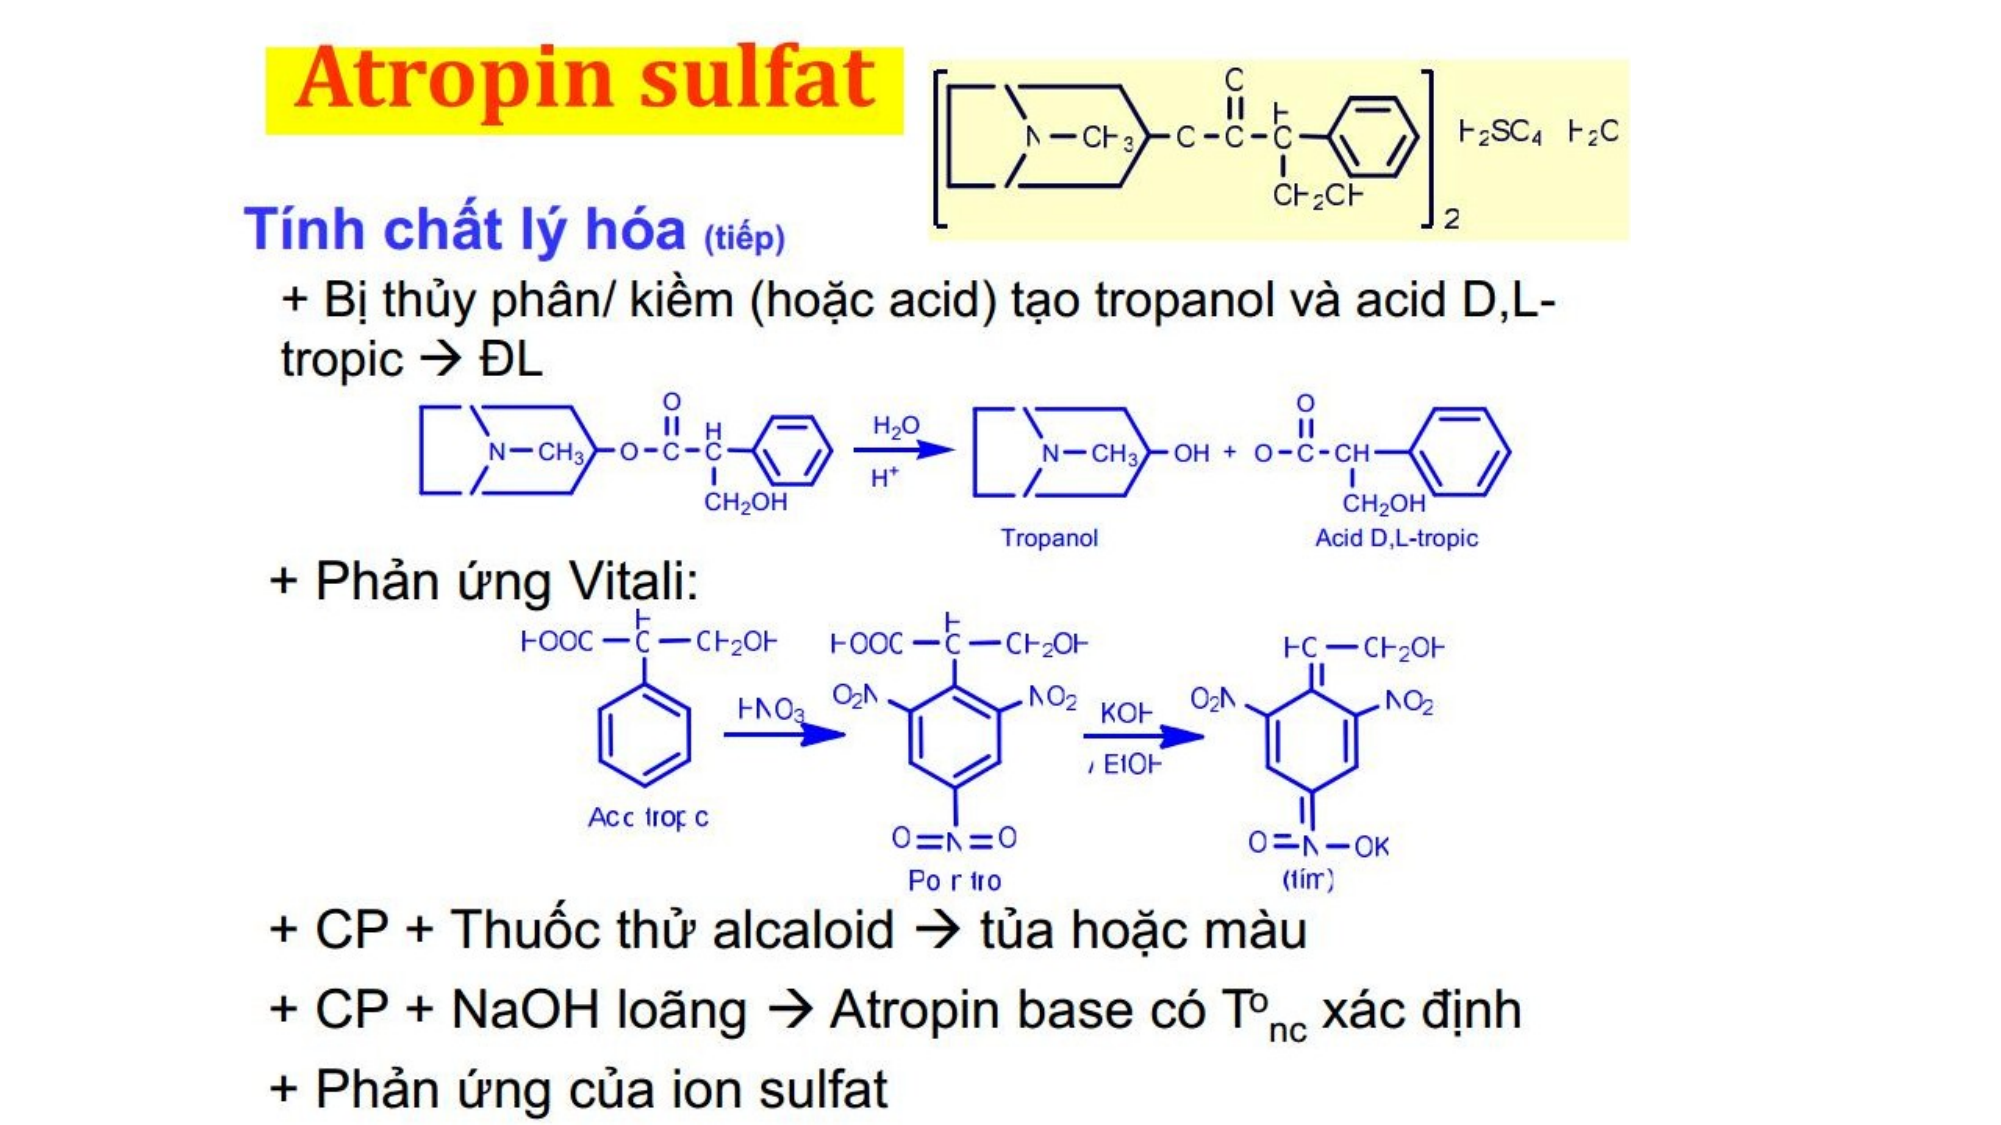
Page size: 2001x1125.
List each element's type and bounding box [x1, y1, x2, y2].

text_box [227, 21, 1631, 1125]
